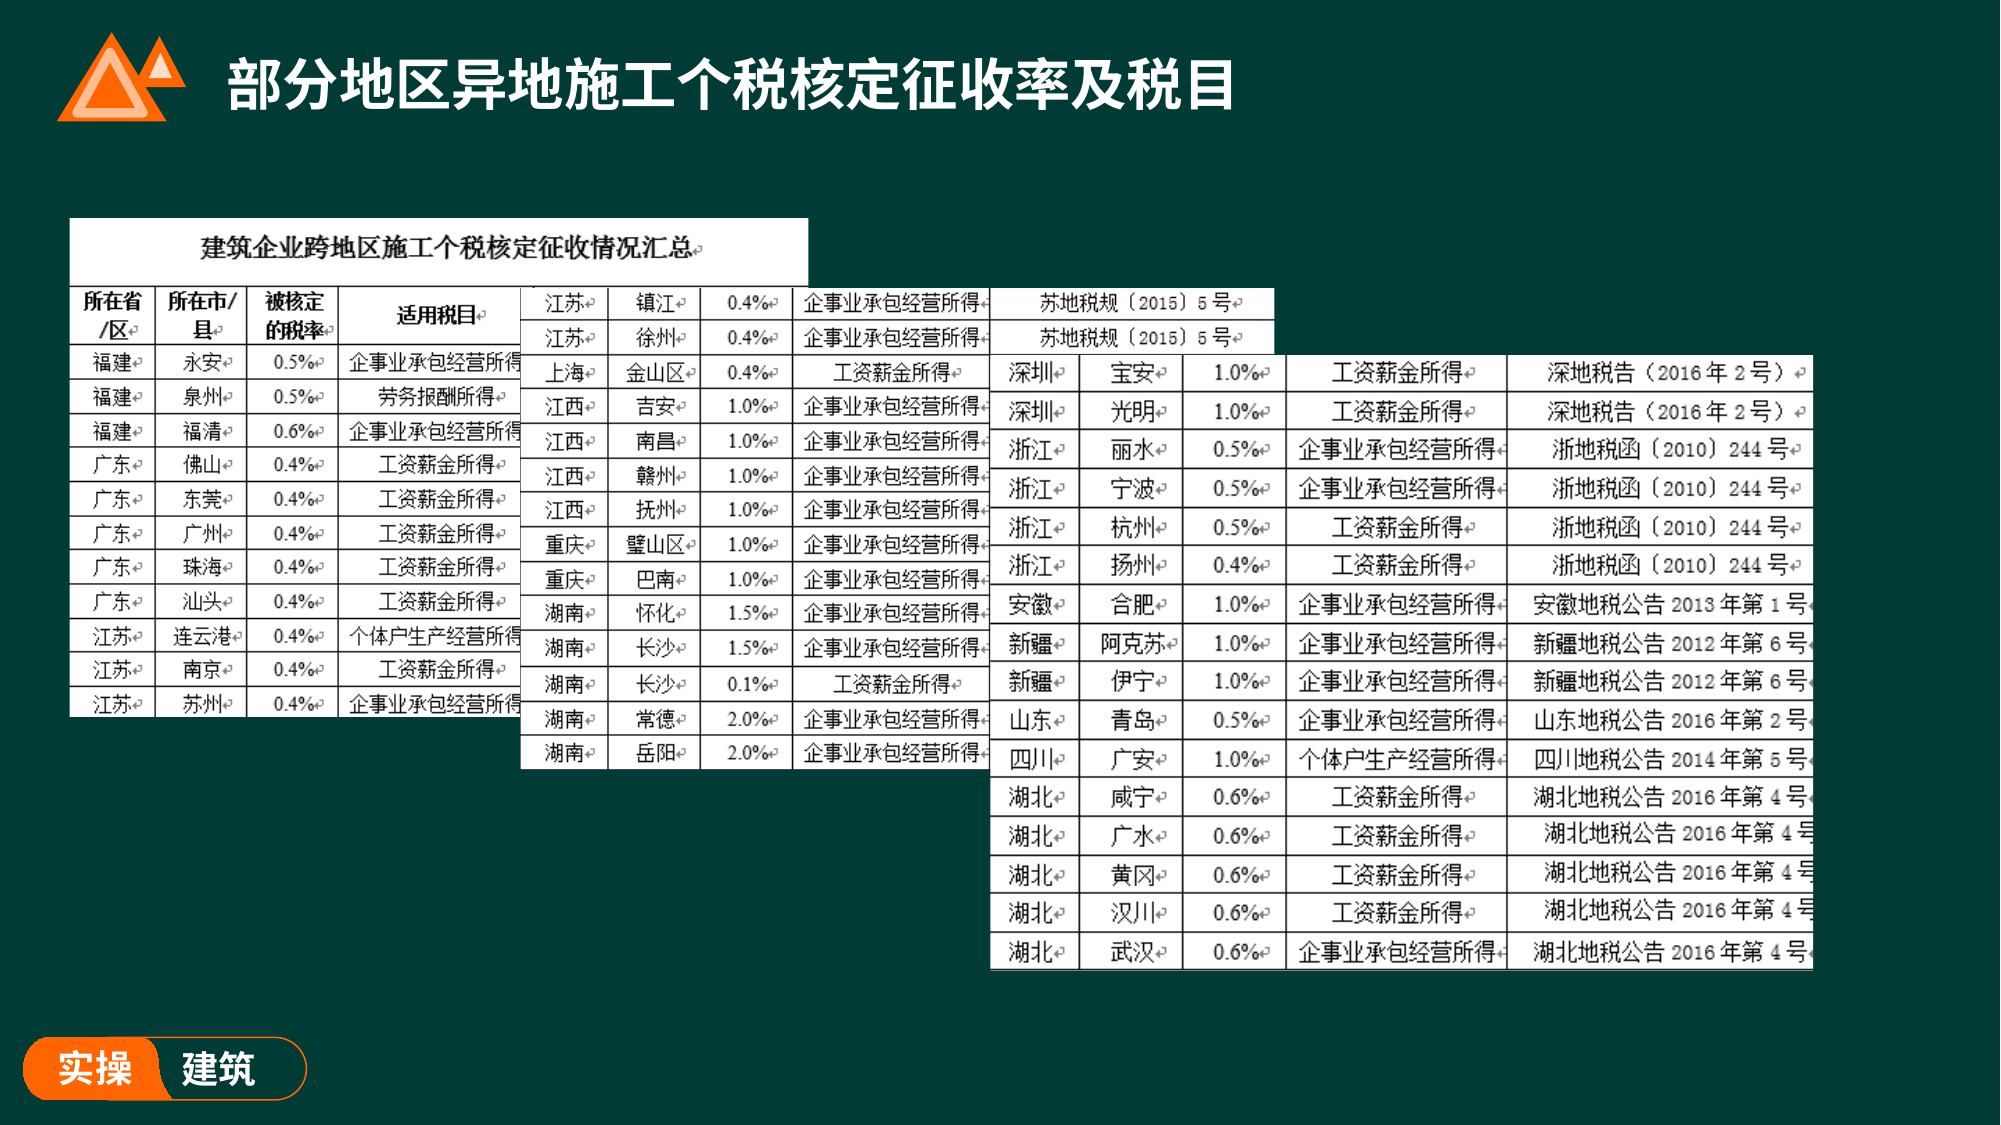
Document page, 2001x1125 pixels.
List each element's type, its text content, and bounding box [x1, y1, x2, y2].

picture [69, 218, 1814, 971]
title 部分地区异地施工个税核定征收率及税目 [211, 27, 1589, 139]
